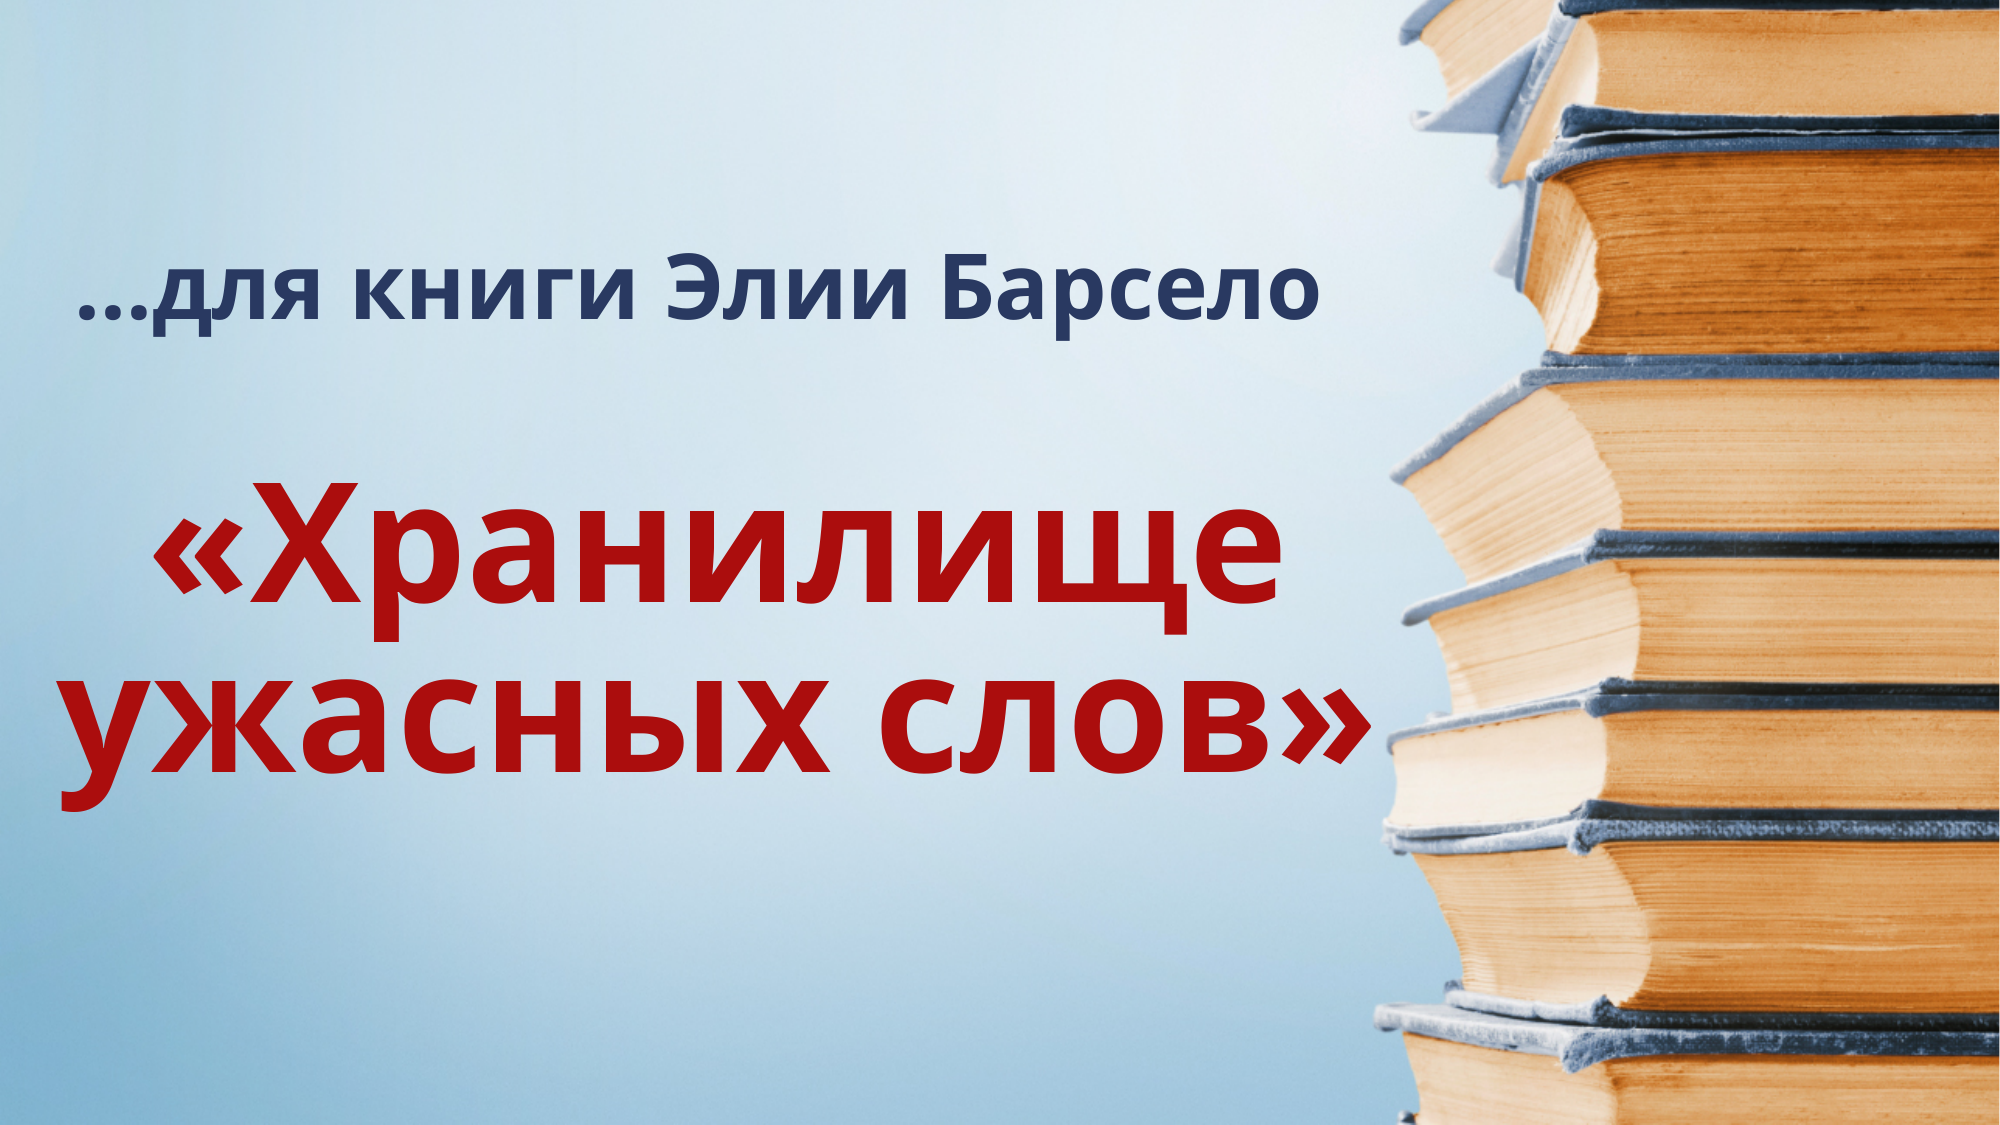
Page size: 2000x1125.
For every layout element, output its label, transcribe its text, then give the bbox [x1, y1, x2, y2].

list …для книги Элии Барсело [54, 137, 1425, 350]
title «Хранилище ужасных слов» [31, 456, 1406, 773]
picture [0, 0, 2000, 1125]
